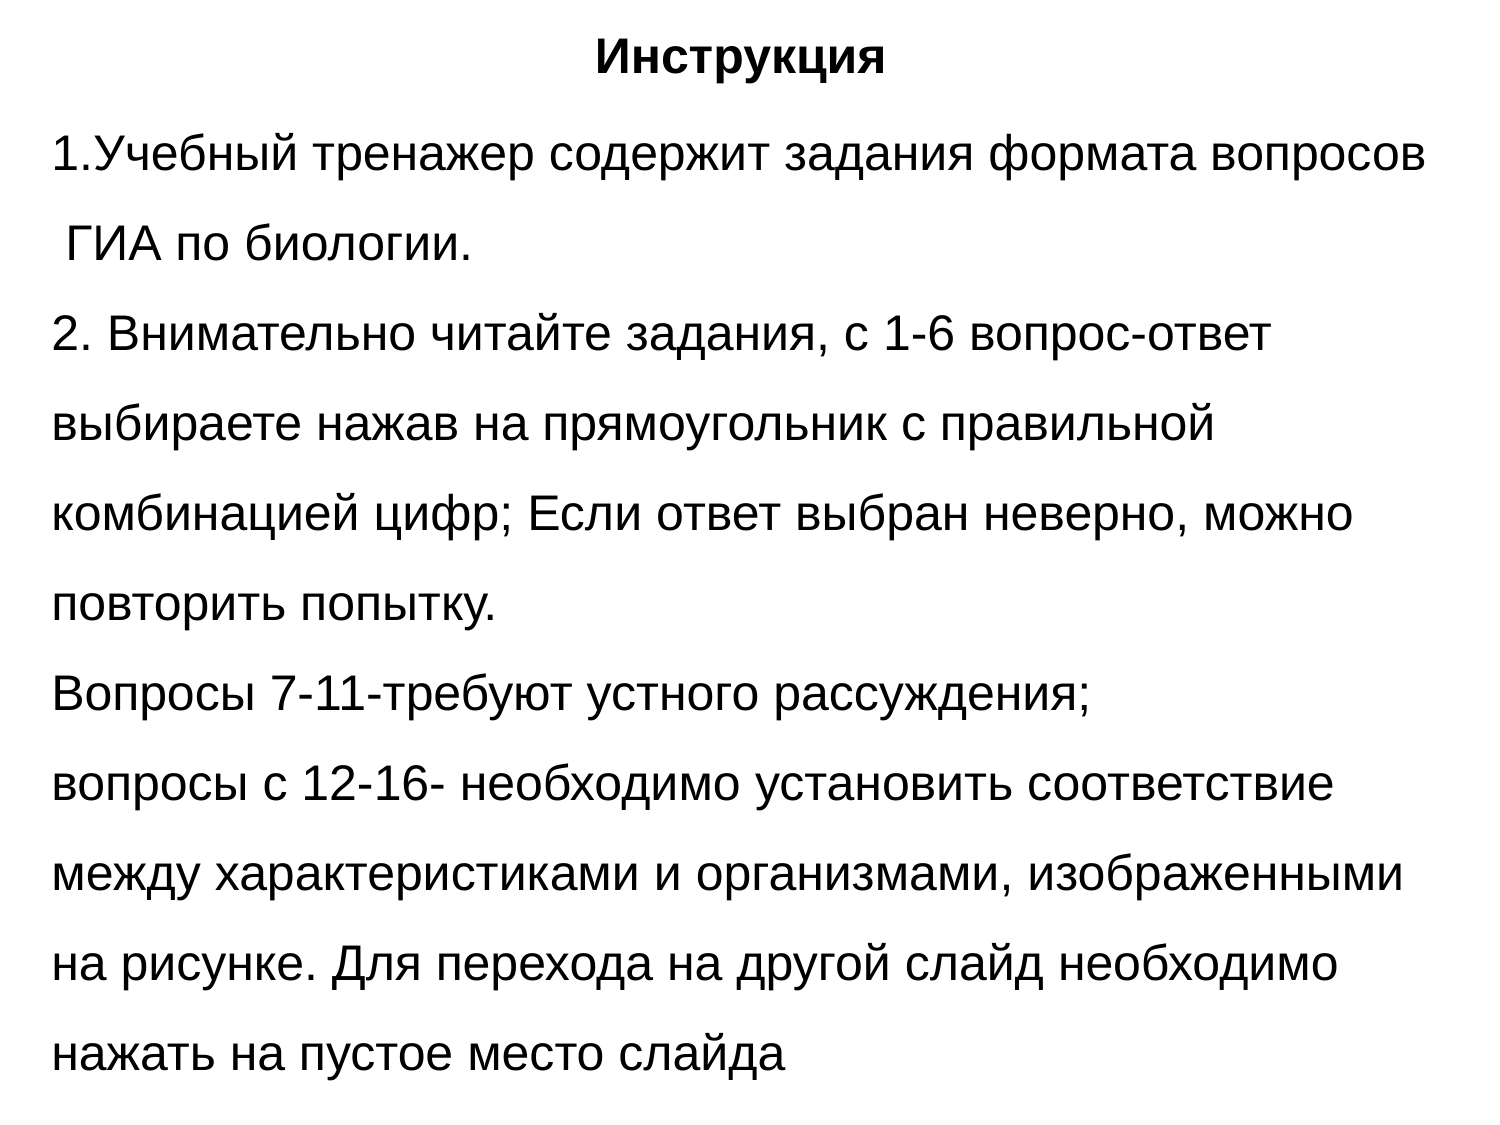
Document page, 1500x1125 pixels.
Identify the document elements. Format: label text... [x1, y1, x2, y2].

list Учебный тренажер содержит задания формата вопросов ГИА по биологии. 2. Внимательно читайте задания, с 1-6 вопрос-ответ выбираете нажав на прямоугольник с правильной комбинацией цифр; Если ответ выбран неверно, можно повторить попытку. Вопросы 7-11-требуют устного рассуждения; вопросы с 12-16- необходимо установить соответствие между характеристиками и организмами, изображенными на рисунке. Для перехода на другой слайд необходимо нажать на пустое место слайда [36, 82, 1469, 850]
title Инструкция [65, 22, 1416, 82]
